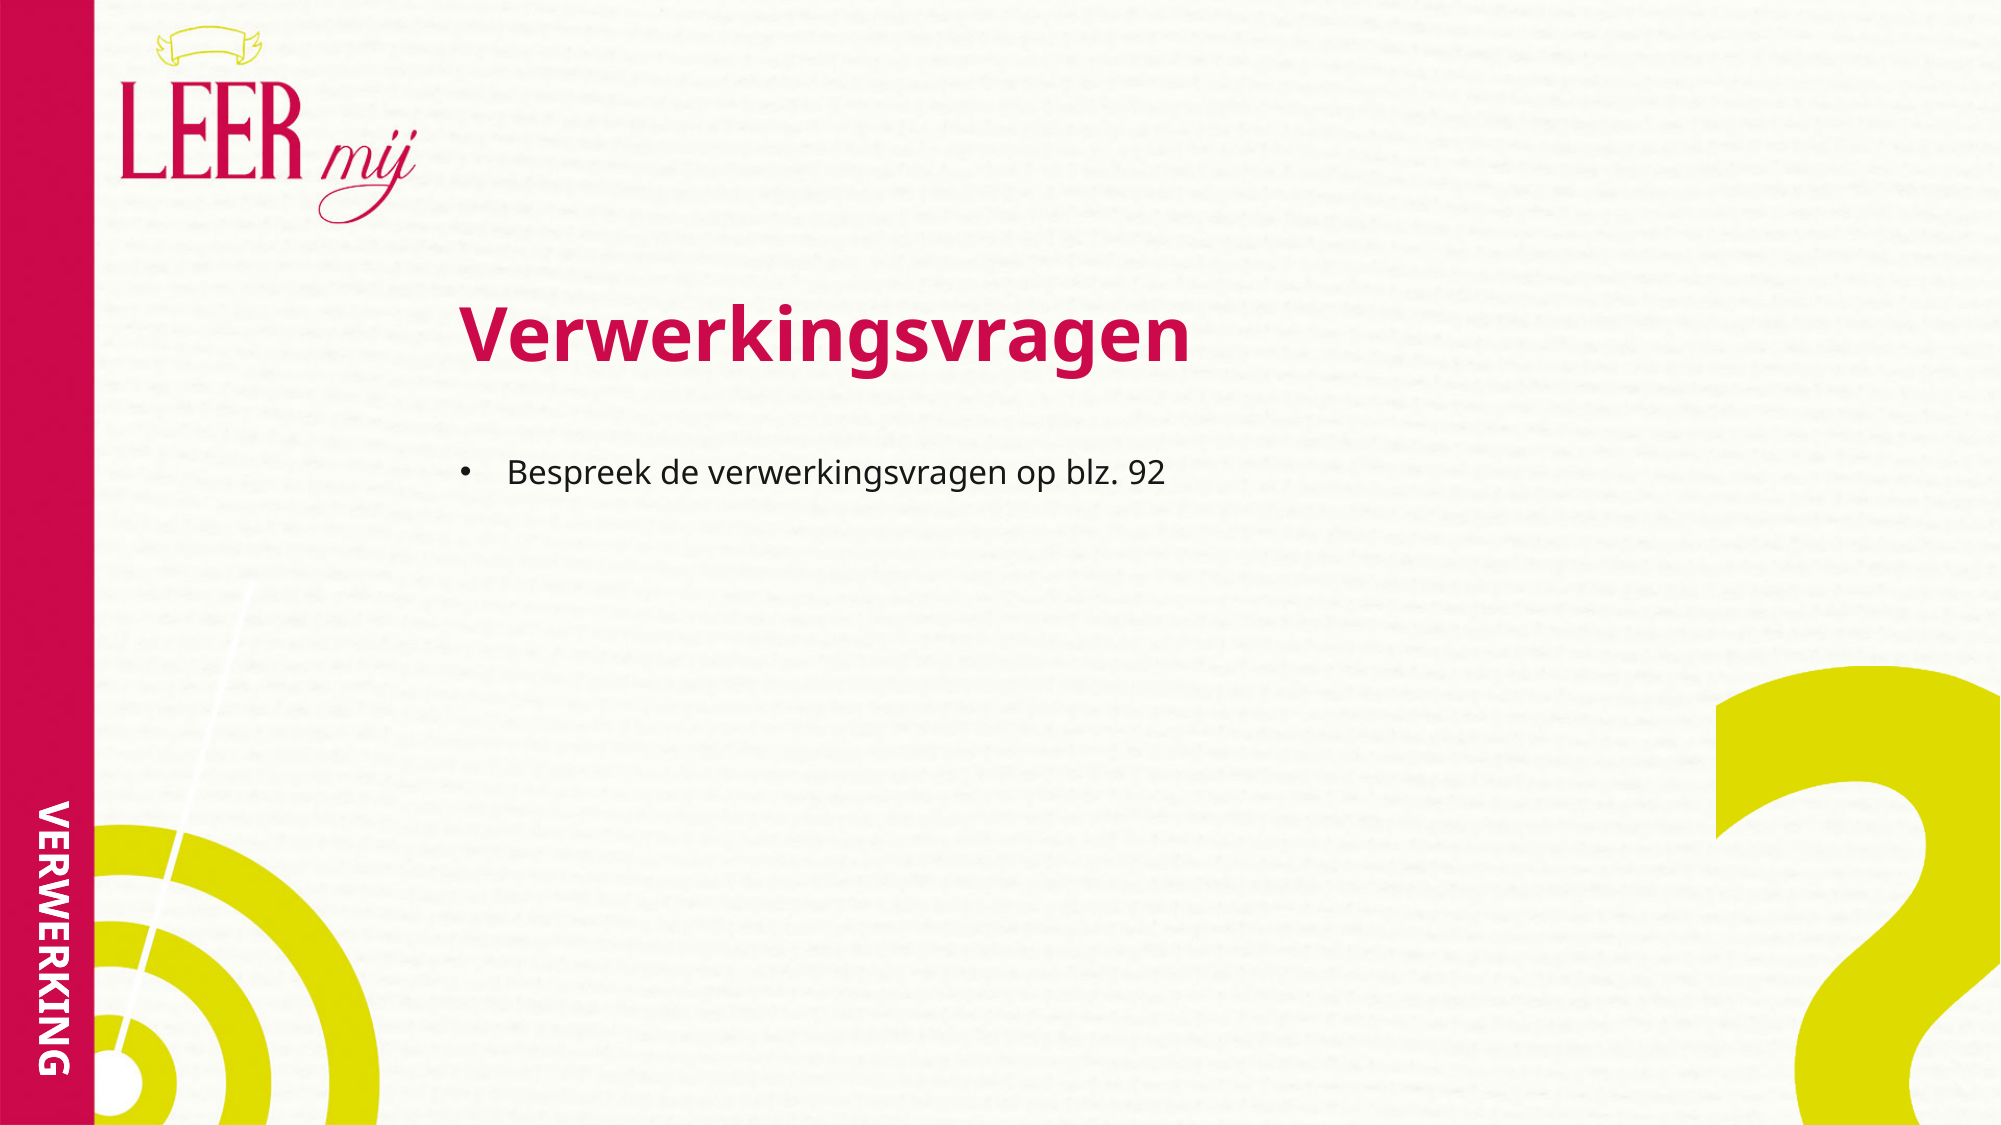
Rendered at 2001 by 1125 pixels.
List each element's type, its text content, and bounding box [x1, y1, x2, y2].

picture [0, 0, 2001, 1125]
list Bespreek de verwerkingsvragen op blz. 92 [444, 448, 1841, 968]
title Verwerkingsvragen [444, 229, 1841, 386]
